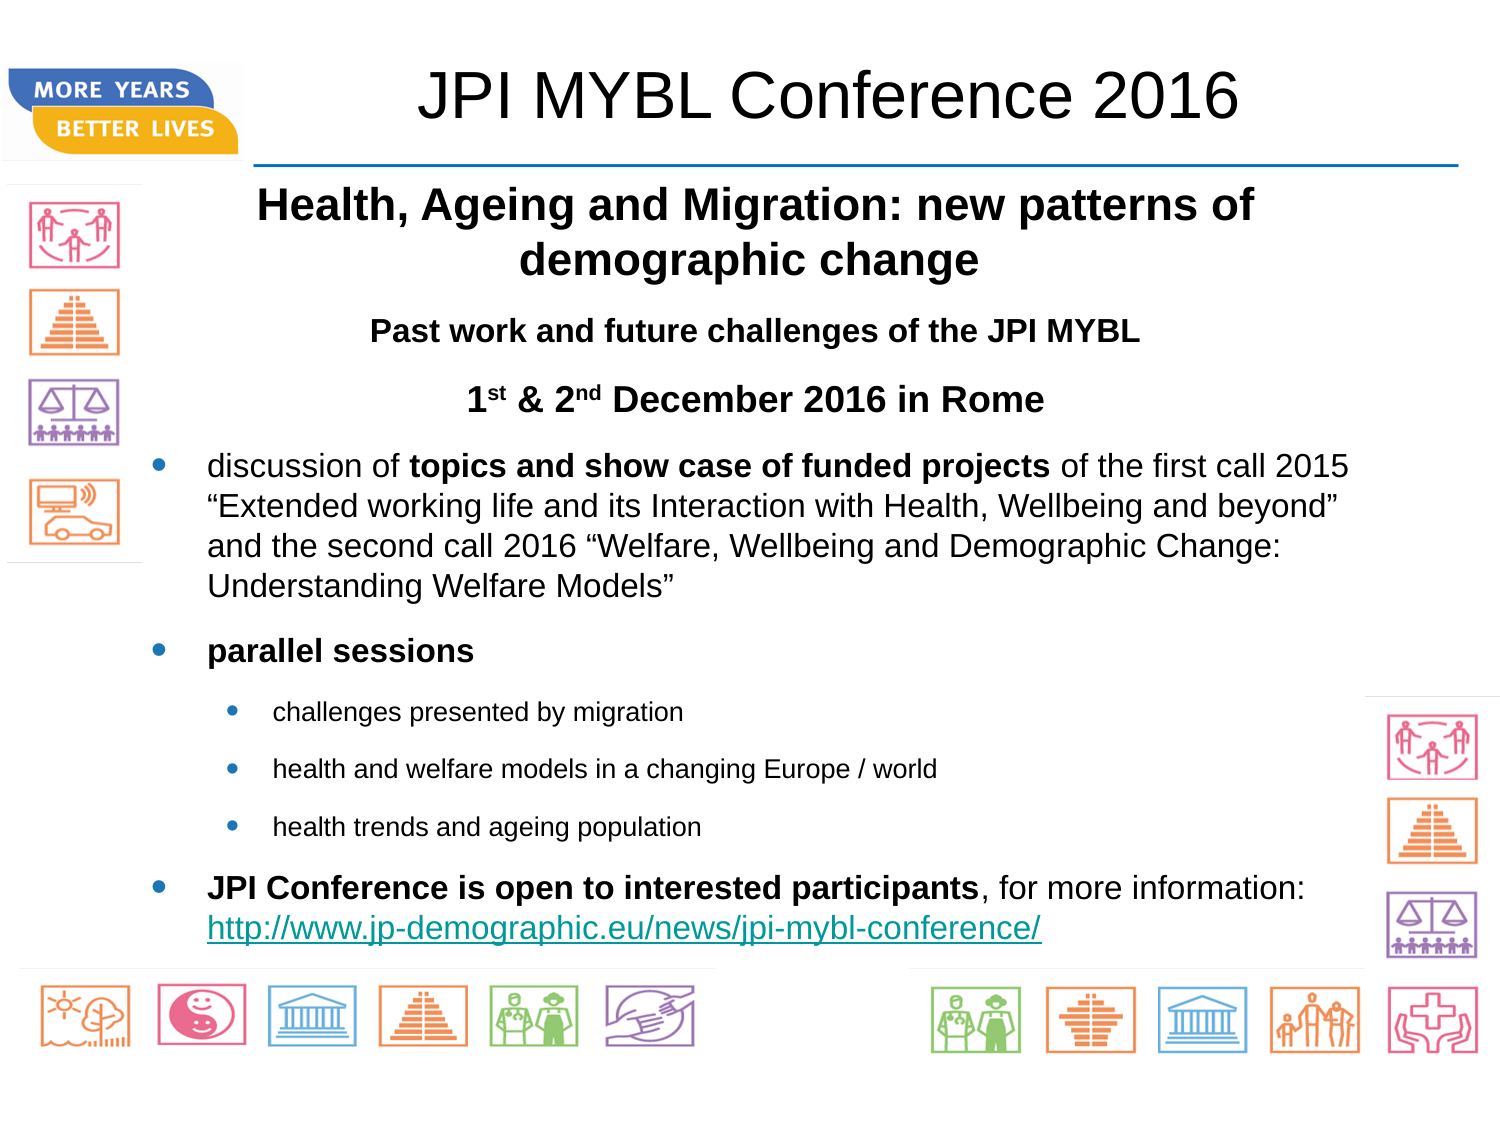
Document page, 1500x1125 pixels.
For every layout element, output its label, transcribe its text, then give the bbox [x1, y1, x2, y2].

picture [2, 63, 1500, 1071]
title JPI MYBL Conference 2016 [230, 0, 1447, 186]
list Health, Ageing and Migration: new patterns of demographic change Past work and future challenges of the JPI MYBL 1st & 2nd December 2016 in Rome discussion of topics and show case of funded projects of the first call 2015 “Extended working life and its Interaction with Health, Wellbeing and beyond” and the second call 2016 “Welfare, Wellbeing and Demographic Change: Understanding Welfare Models” parallel sessions challenges presented by migration health and welfare models in a changing Europe / world health trends and ageing population JPI Conference is open to interested participants, for more information: http://www.jp-demographic.eu/news/jpi-mybl-conference/ [135, 137, 1376, 953]
